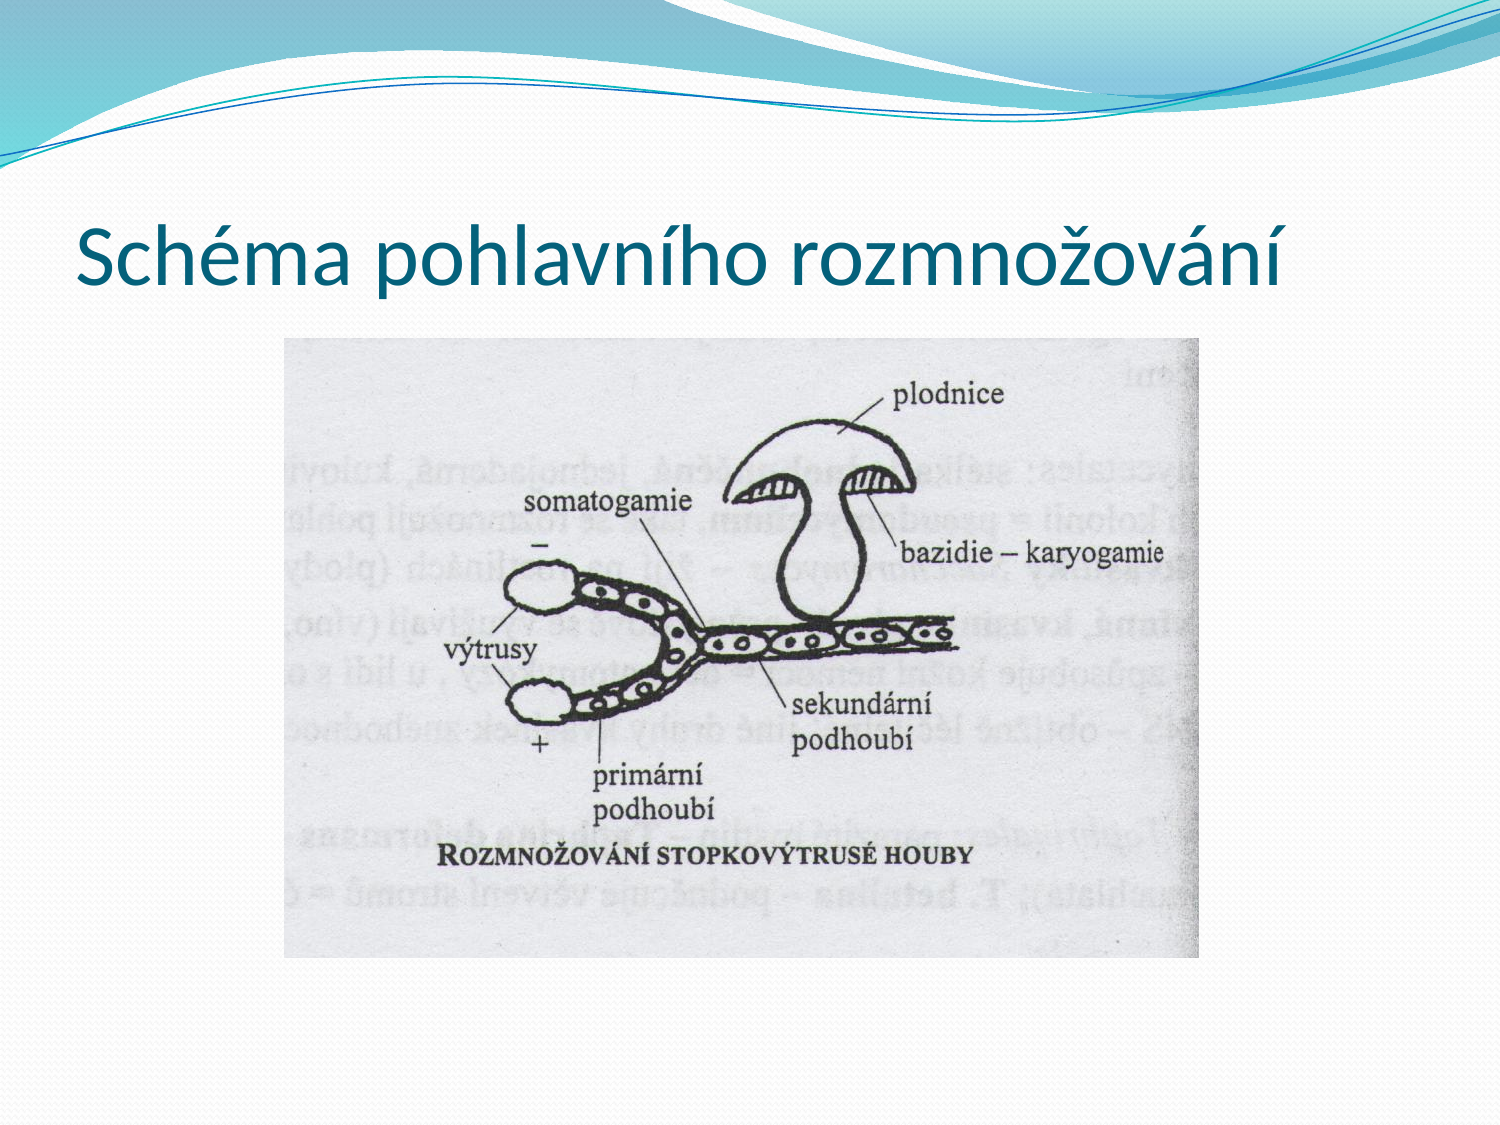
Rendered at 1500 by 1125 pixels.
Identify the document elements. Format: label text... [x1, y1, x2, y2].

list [283, 337, 1200, 959]
title Schéma pohlavního rozmnožování [75, 115, 1425, 303]
